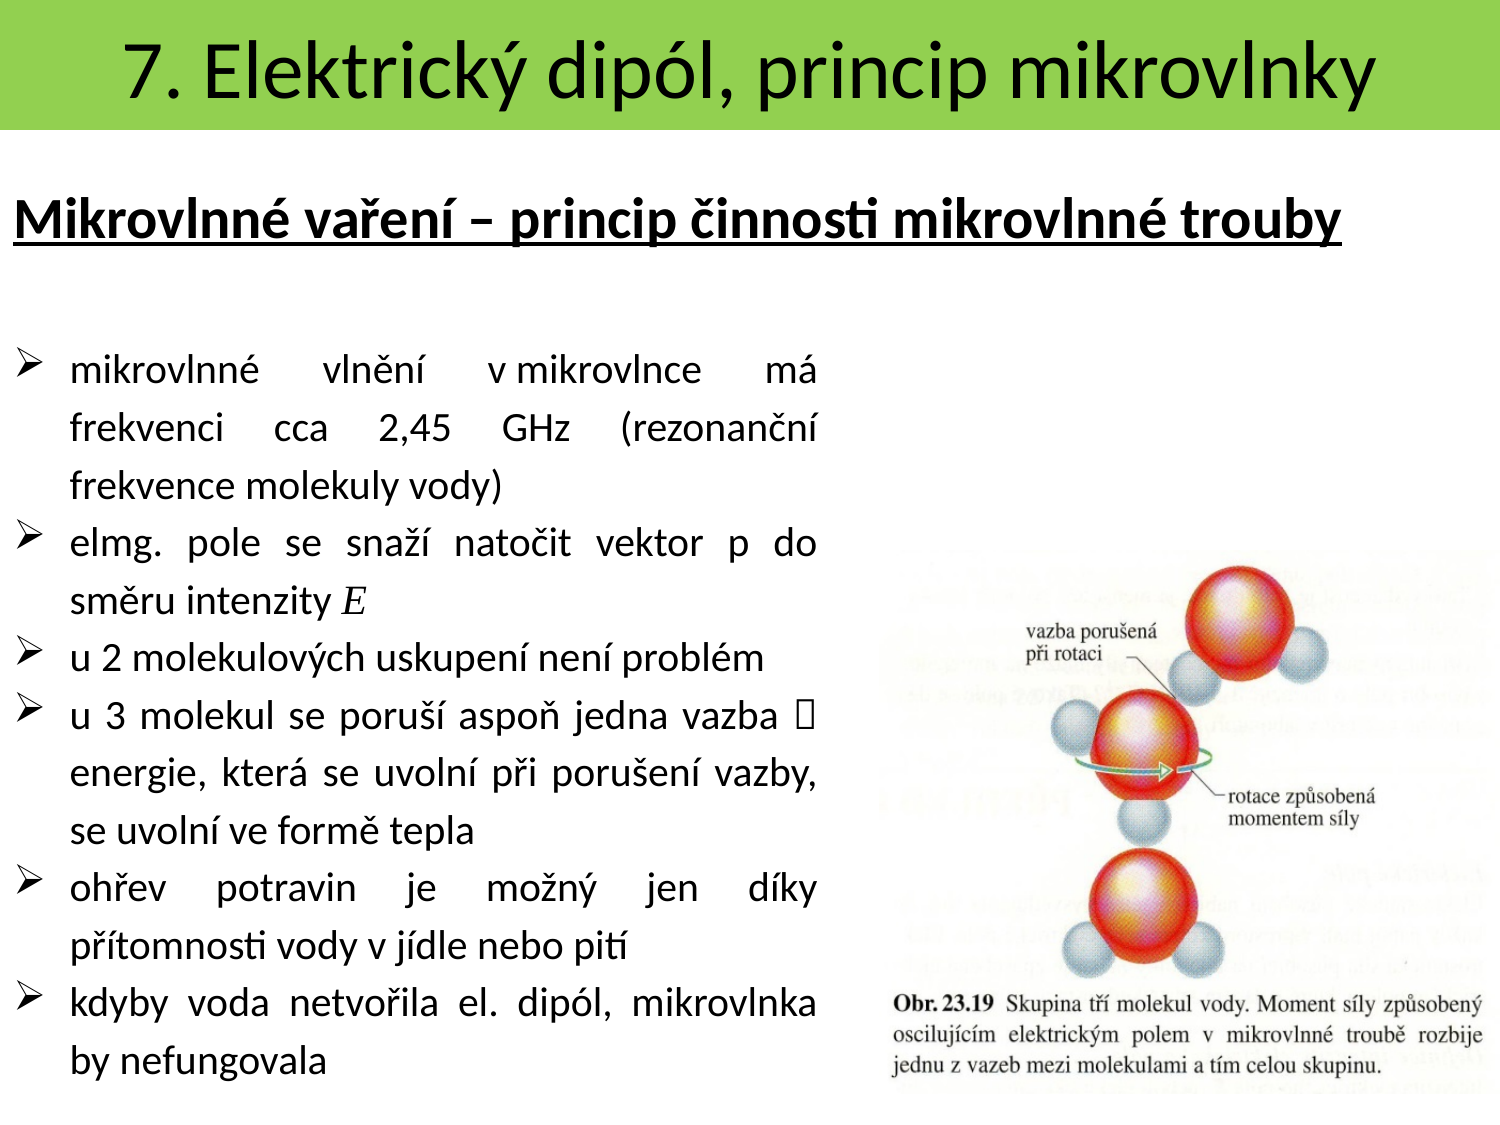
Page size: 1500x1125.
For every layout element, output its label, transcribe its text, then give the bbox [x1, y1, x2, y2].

title 7. Elektrický dipól, princip mikrovlnky [0, 0, 1500, 130]
text_box Mikrovlnné vaření – princip činnosti mikrovlnné trouby [0, 172, 1500, 258]
text_box mikrovlnné vlnění v mikrovlnce má frekvenci cca 2,45 GHz (rezonanční frekvence molekuly vody) elmg. pole se snaží natočit vektor p do směru intenzity E u 2 molekulových uskupení není problém u 3 molekul se poruší aspoň jedna vazba  energie, která se uvolní při porušení vazby, se uvolní ve formě tepla ohřev potravin je možný jen díky přítomnosti vody v jídle nebo pití kdyby voda netvořila el. dipól, mikrovlnka by nefungovala [0, 327, 833, 1090]
picture [879, 550, 1500, 1095]
